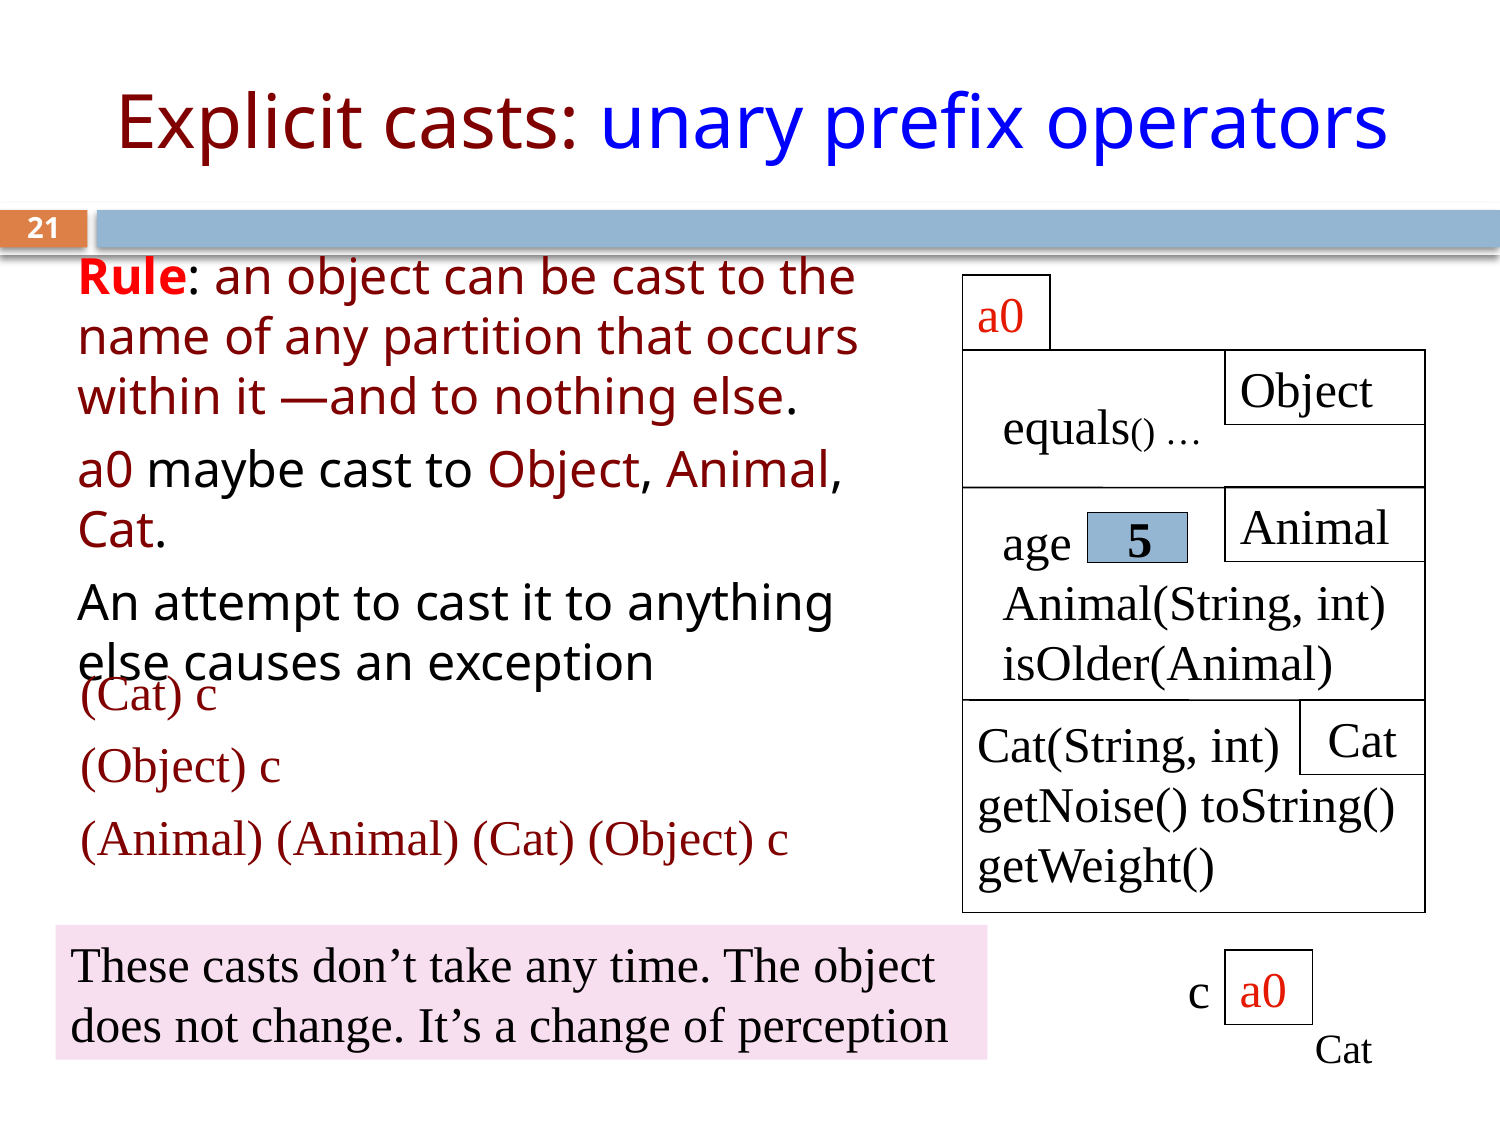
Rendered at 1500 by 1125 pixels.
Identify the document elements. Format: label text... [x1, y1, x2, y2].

text_box (Cat) c (Object) c (Animal) (Animal) (Cat) (Object) c [65, 652, 805, 873]
text_box [962, 350, 1425, 487]
text_box equals() … [987, 387, 1218, 463]
text_box Animal [1224, 488, 1425, 562]
text_box [962, 488, 1425, 704]
text_box 5 [1112, 499, 1163, 575]
text_box Rule: an object can be cast to the name of any partition that occurs within it —and to nothing else. a0 maybe cast to Object, Animal, Cat. An attempt to cast it to anything else causes an exception [62, 237, 925, 698]
text_box a0 [962, 274, 1050, 350]
text_box Object [1224, 349, 1425, 425]
text_box Cat(String, int) getNoise() toString() getWeight() [962, 704, 1413, 900]
text_box [962, 775, 1425, 913]
text_box These casts don’t take any time. The object does not change. It’s a change of perception [55, 924, 988, 1060]
text_box [1087, 512, 1112, 563]
text_box [1163, 512, 1188, 563]
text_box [1162, 949, 1401, 1080]
text_box Cat [1299, 699, 1425, 775]
title Explicit casts: unary prefix operators [100, 37, 1438, 200]
slide_number 21 [0, 208, 88, 249]
